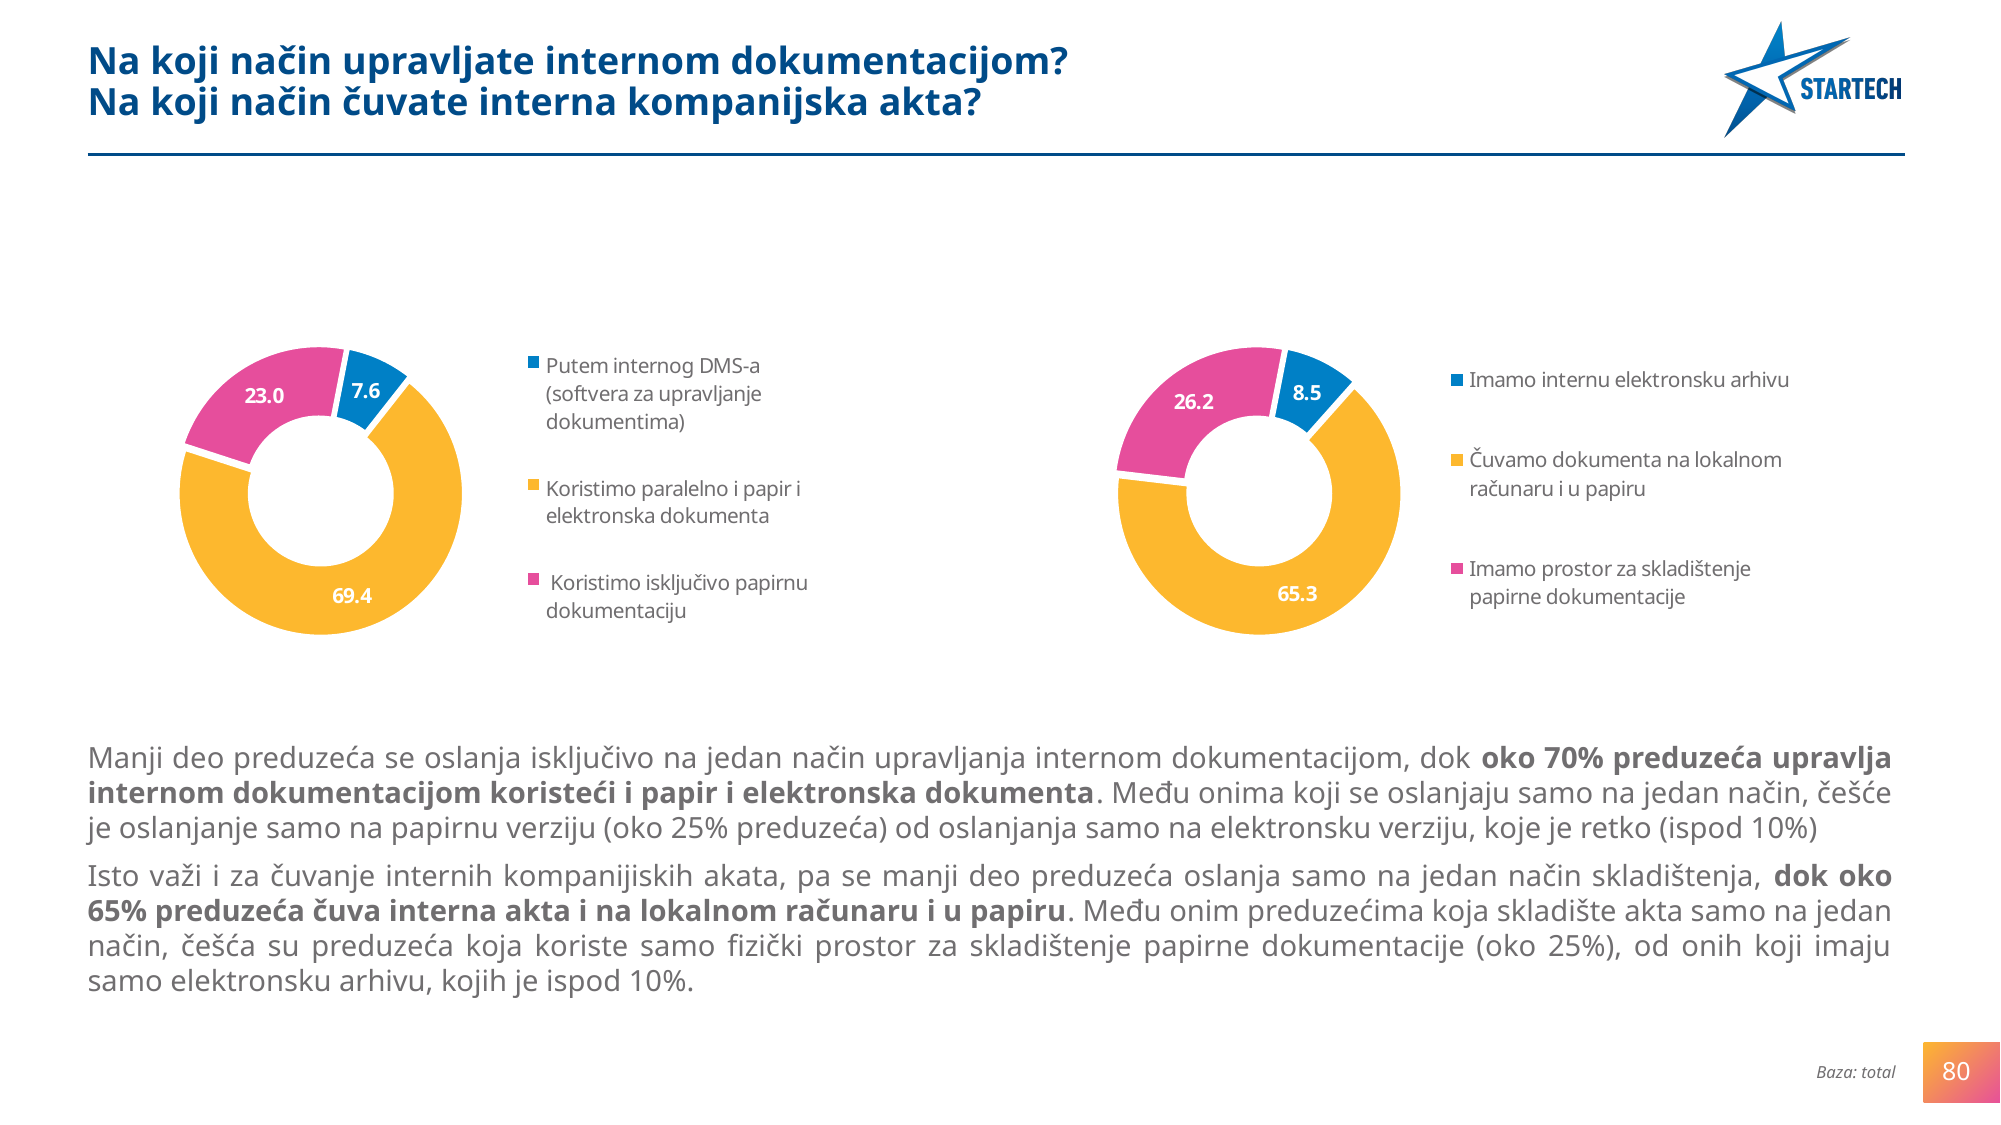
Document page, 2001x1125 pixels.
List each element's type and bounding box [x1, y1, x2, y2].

chart [1017, 254, 2000, 692]
text_box [87, 732, 1893, 1005]
text_box [1782, 1054, 1931, 1090]
chart [104, 254, 1000, 692]
text_box [87, 23, 1930, 142]
slide_number [1535, 1042, 1986, 1103]
